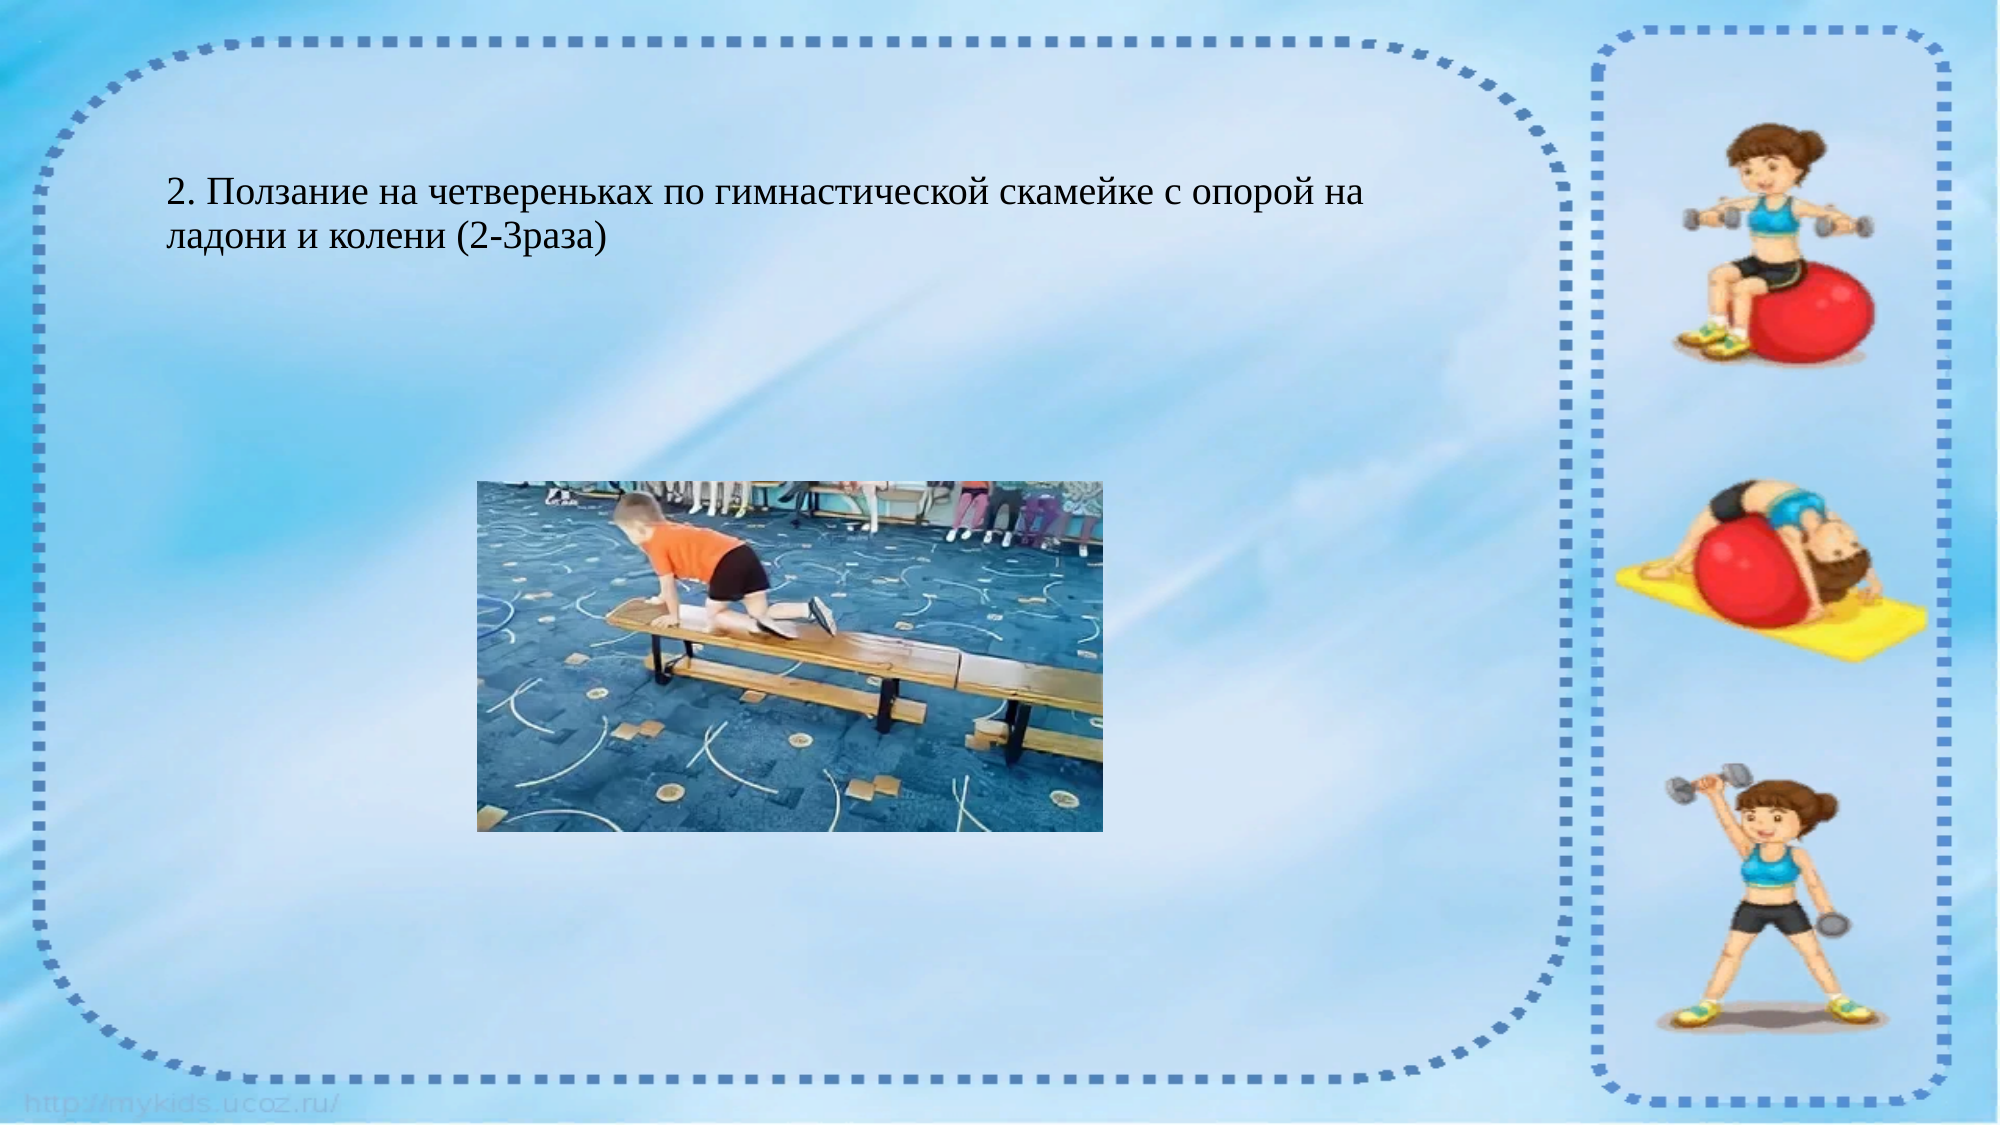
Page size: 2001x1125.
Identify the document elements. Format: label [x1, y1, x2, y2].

list [477, 481, 1103, 832]
picture [0, 0, 2000, 1125]
